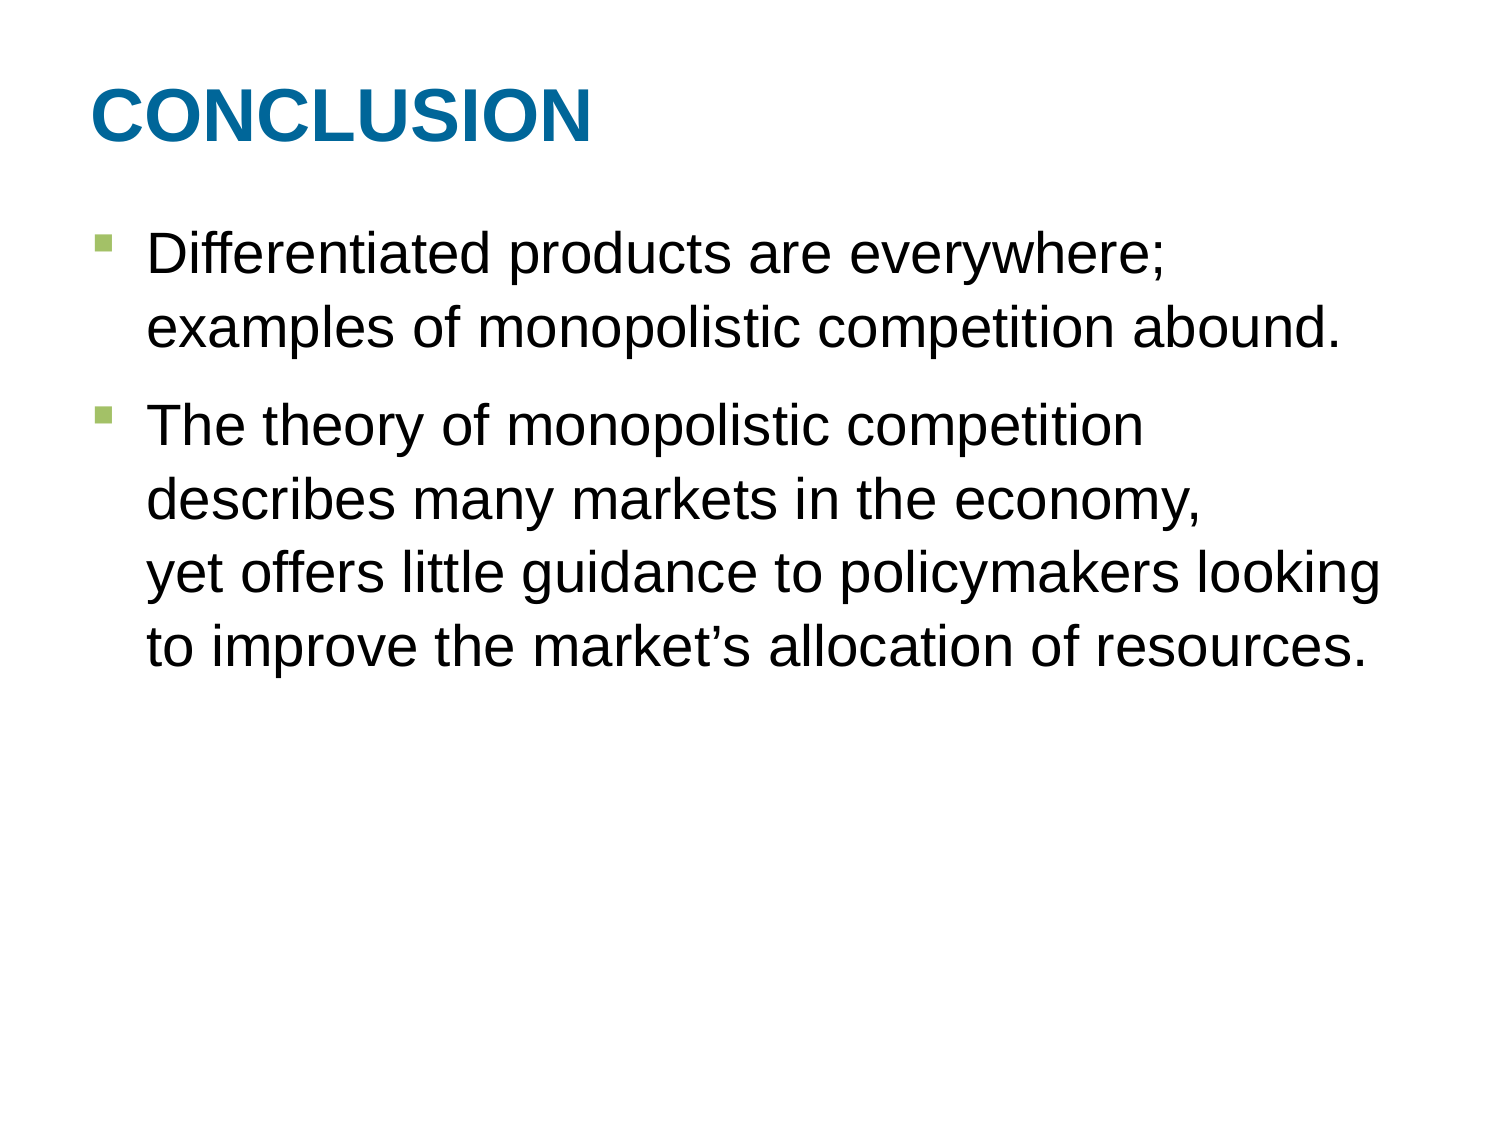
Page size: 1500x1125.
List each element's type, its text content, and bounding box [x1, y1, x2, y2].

list Differentiated products are everywhere; examples of monopolistic competition abound. The theory of monopolistic competition describes many markets in the economy, yet offers little guidance to policymakers looking to improve the market’s allocation of resources. [75, 204, 1425, 1005]
title CONCLUSION [75, 39, 1425, 185]
